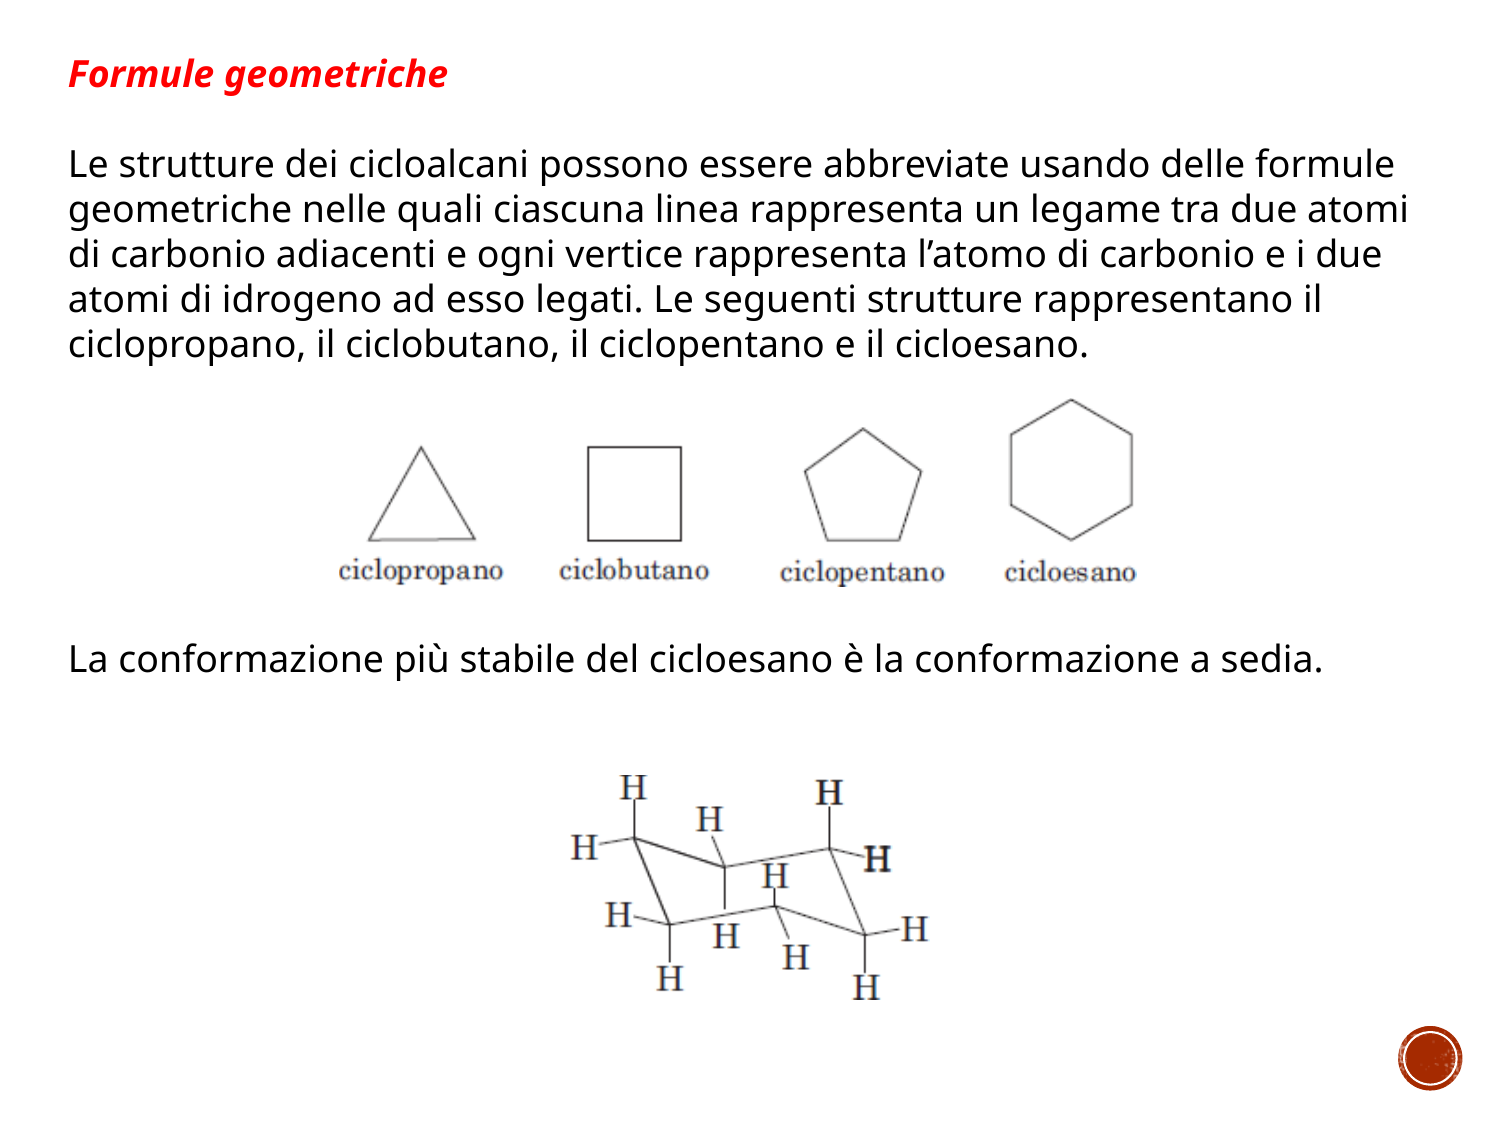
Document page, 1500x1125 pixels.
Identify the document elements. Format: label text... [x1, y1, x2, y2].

text_box Formule geometriche Le strutture dei cicloalcani possono essere abbreviate usando delle formule geometriche nelle quali ciascuna linea rappresenta un legame tra due atomi di carbonio adiacenti e ogni vertice rappresenta l’atomo di carbonio e i due atomi di idrogeno ad esso legati. Le seguenti strutture rappresentano il ciclopropano, il ciclobutano, il ciclopentano e il cicloesano. La conformazione più stabile del cicloesano è la conformazione a sedia. [53, 42, 1436, 688]
picture [339, 398, 1137, 587]
picture [570, 775, 930, 1000]
